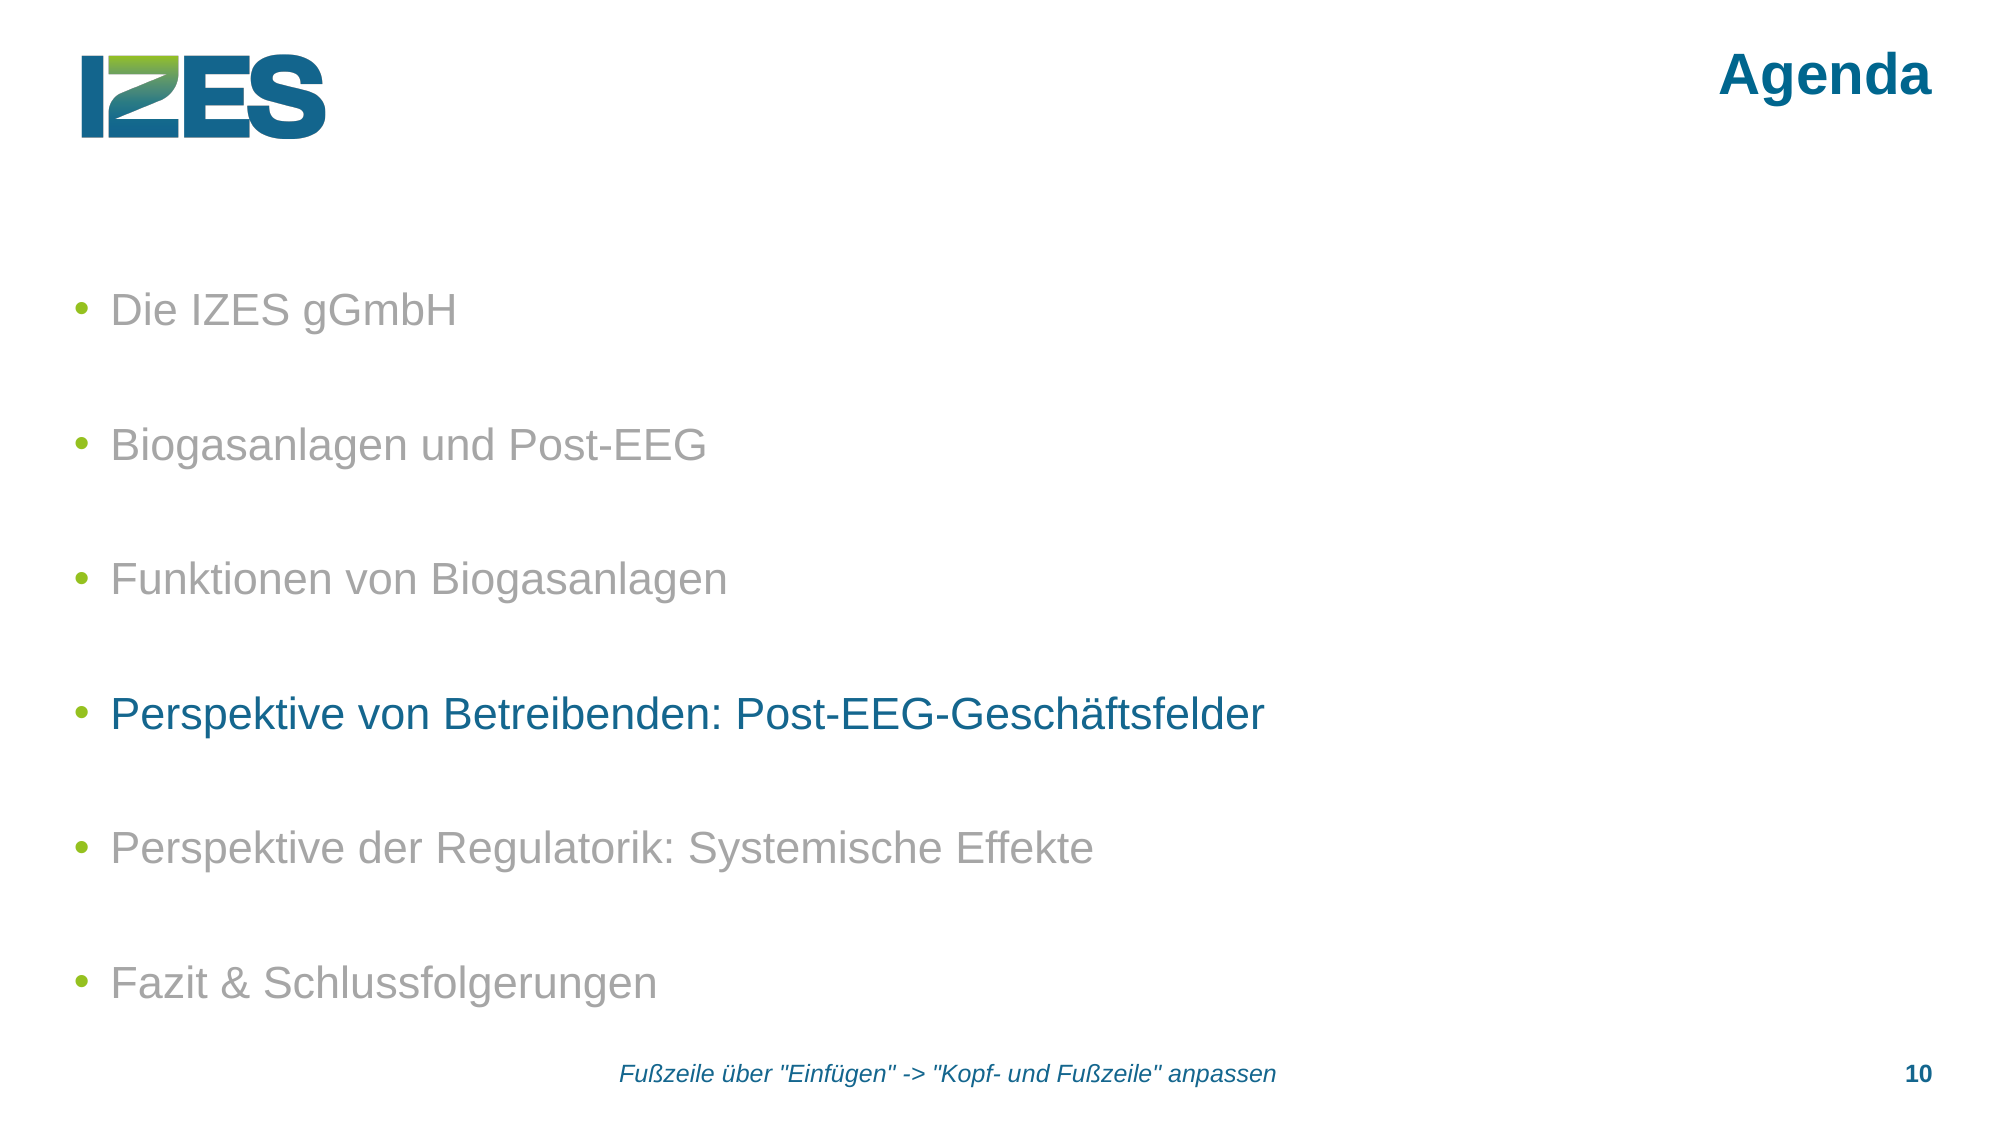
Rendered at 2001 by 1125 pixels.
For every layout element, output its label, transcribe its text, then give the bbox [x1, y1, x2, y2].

picture [81, 54, 326, 140]
list Die IZES gGmbH Biogasanlagen und Post-EEG Funktionen von Biogasanlagen Perspektive von Betreibenden: Post-EEG-Geschäftsfelder Perspektive der Regulatorik: Systemische Effekte Fazit & Schlussfolgerungen [59, 206, 1949, 1022]
footer Fußzeile über "Einfügen" -> "Kopf- und Fußzeile" anpassen [59, 1042, 1839, 1103]
title Agenda [350, 36, 1948, 184]
slide_number 10 [1850, 1042, 1948, 1103]
